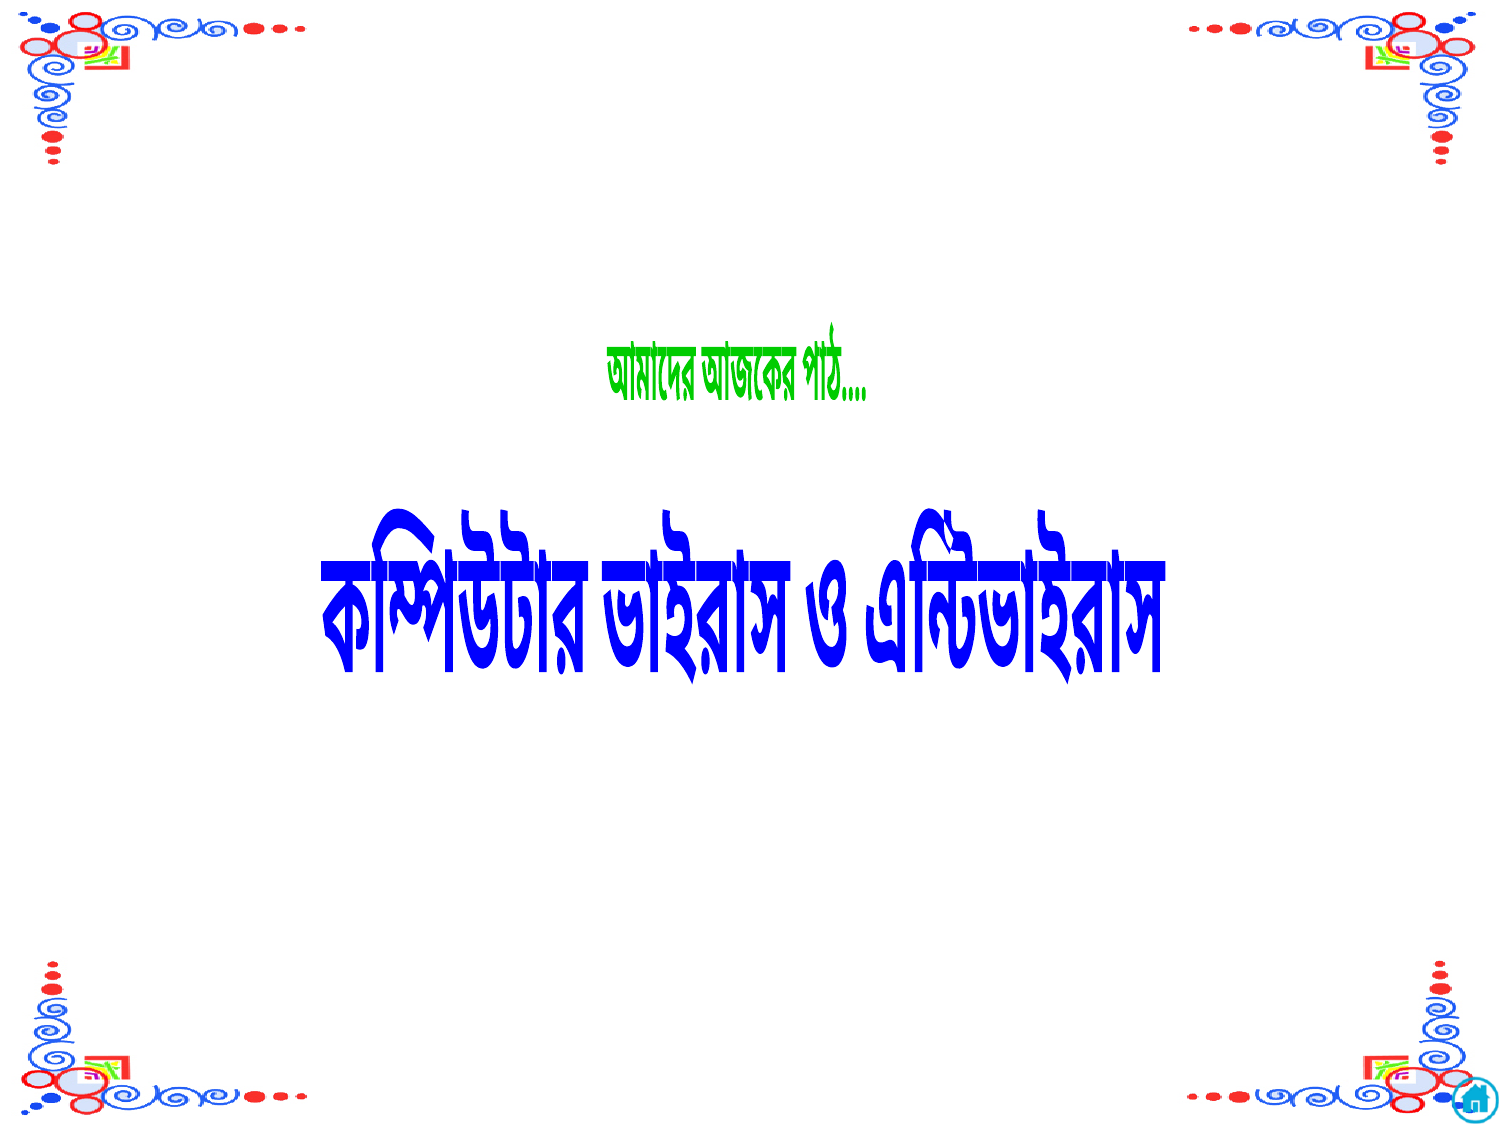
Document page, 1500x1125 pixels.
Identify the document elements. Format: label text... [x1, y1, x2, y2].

text_box আমাদের আজকের পাঠ.... [802, 321, 842, 400]
picture [0, 0, 1500, 1125]
text_box আমাদের আজকের পাঠ.... [606, 341, 696, 401]
